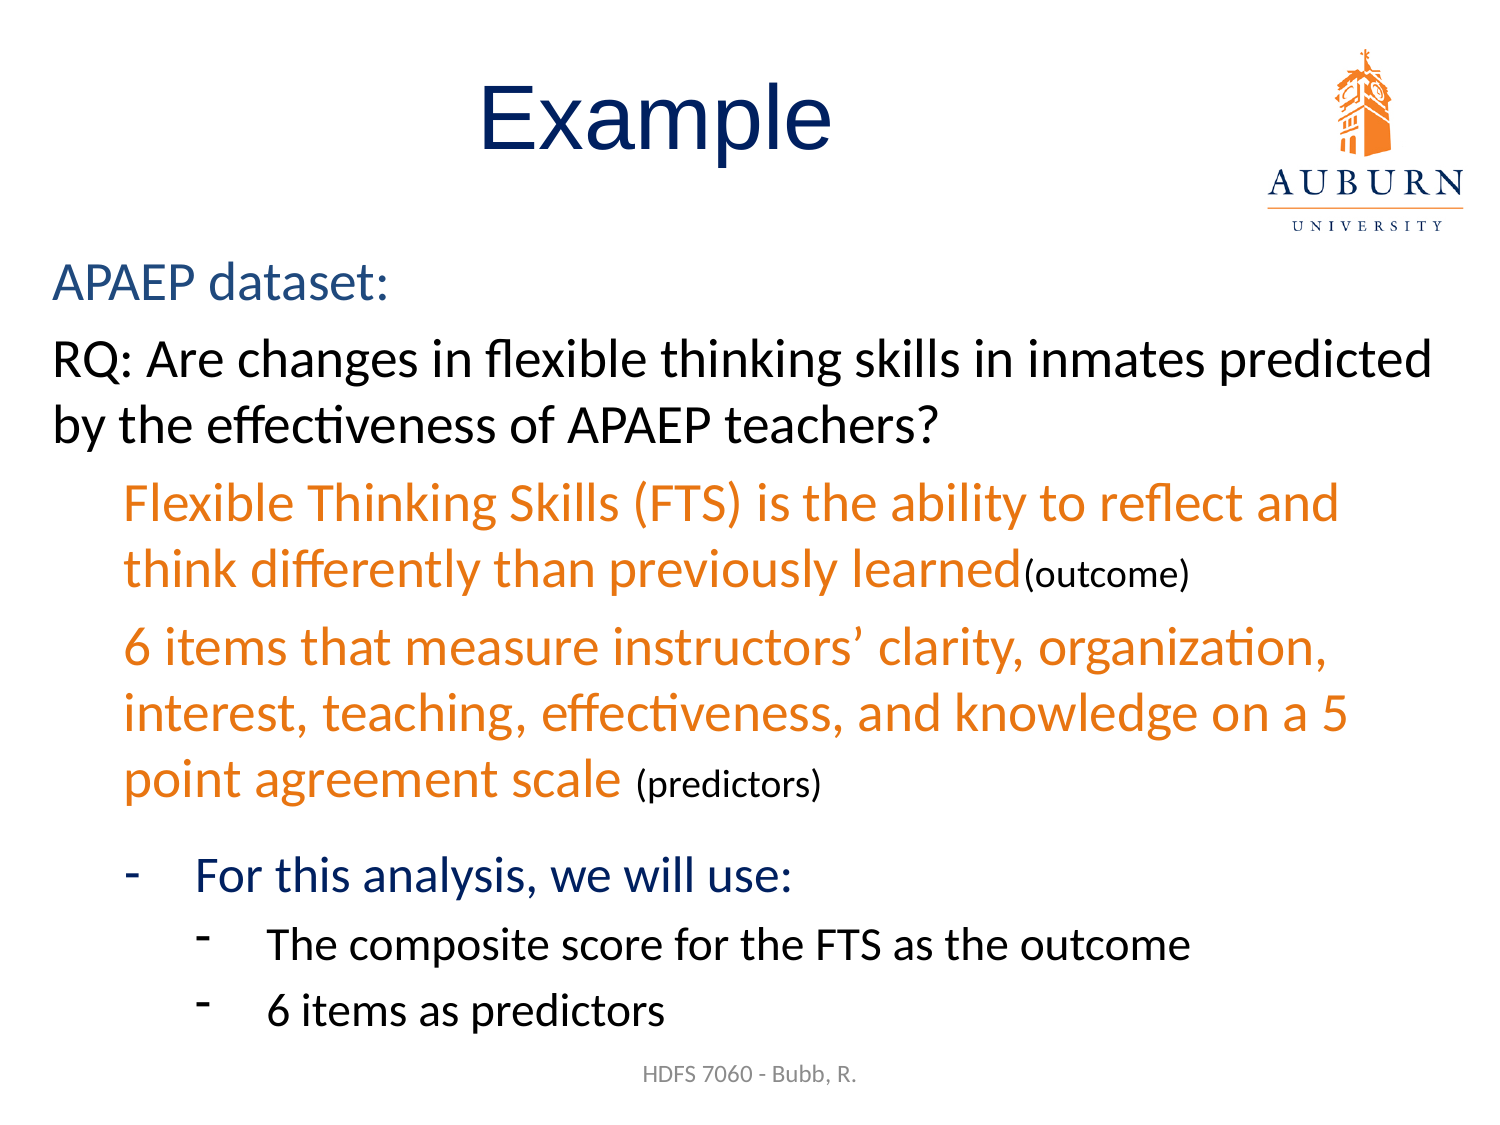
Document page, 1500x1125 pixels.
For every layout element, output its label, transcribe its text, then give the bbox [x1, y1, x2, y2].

title Example [12, 37, 1300, 188]
text_box APAEP dataset: RQ: Are changes in flexible thinking skills in inmates predicted by the effectiveness of APAEP teachers? Flexible Thinking Skills (FTS) is the ability to reflect and think differently than previously learned(outcome) 6 items that measure instructors’ clarity, organization, interest, teaching, effectiveness, and knowledge on a 5 point agreement scale (predictors) For this analysis, we will use: The composite score for the FTS as the outcome 6 items as predictors [37, 237, 1475, 1050]
footer HDFS 7060 - Bubb, R. [512, 1042, 988, 1103]
picture [1262, 49, 1468, 237]
